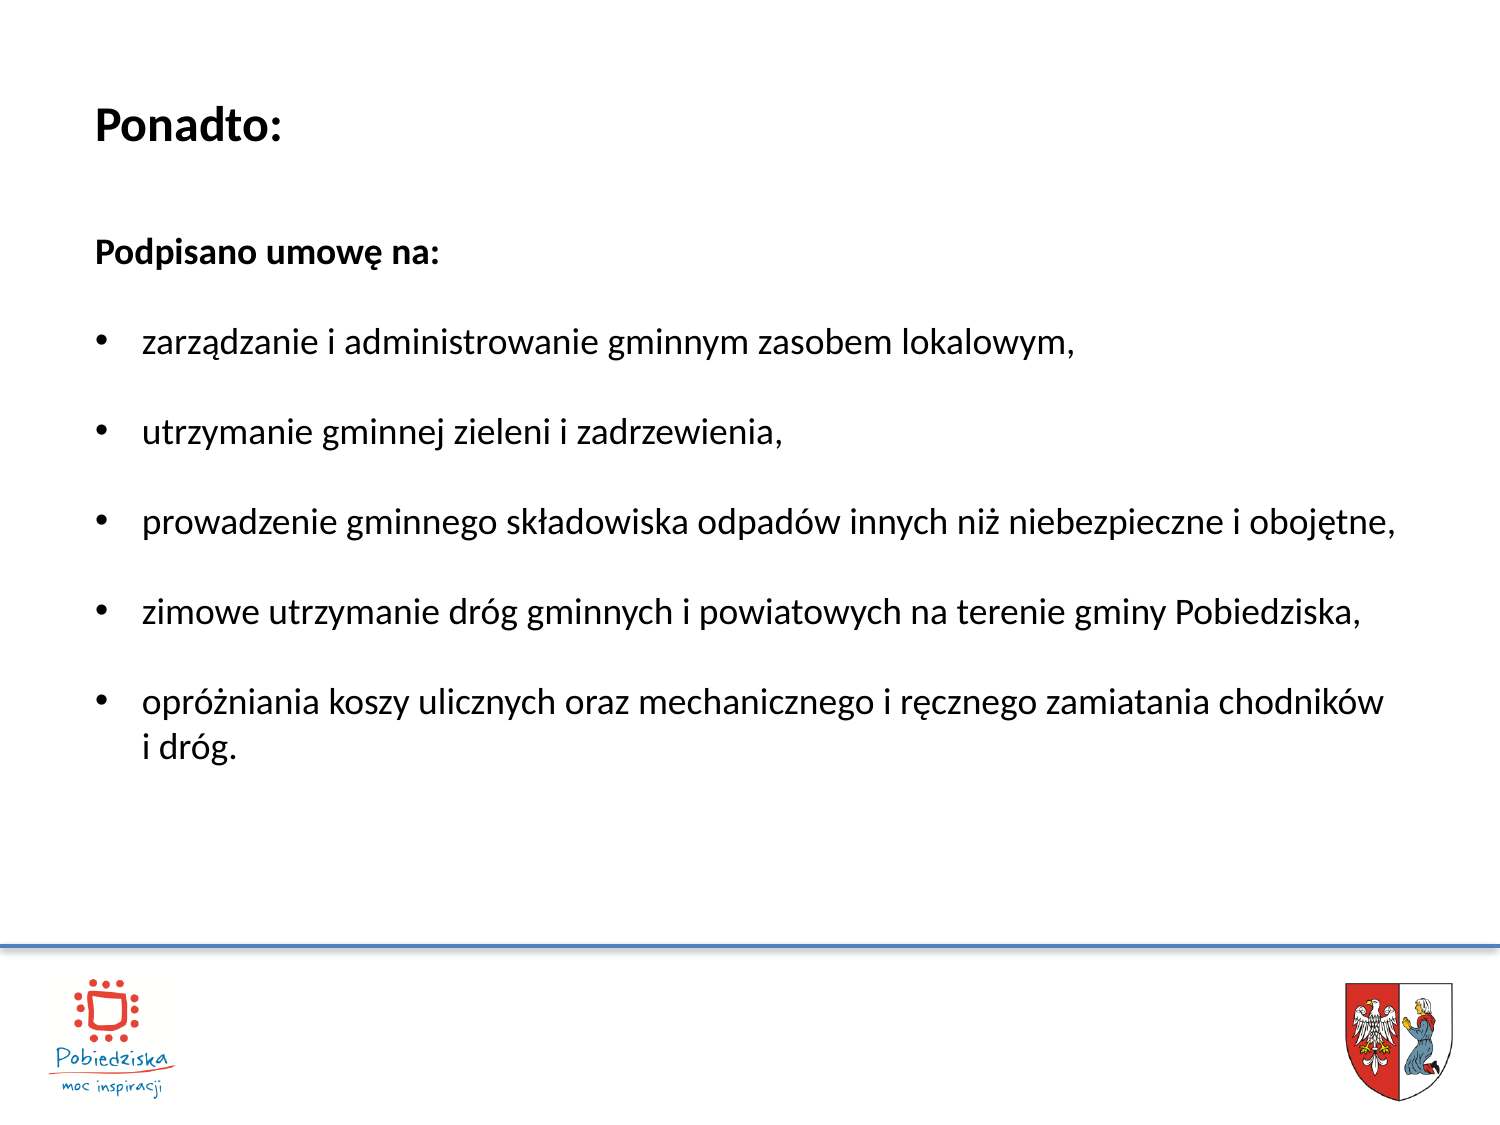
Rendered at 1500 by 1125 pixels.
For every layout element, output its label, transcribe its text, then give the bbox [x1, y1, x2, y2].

text_box Ponadto: [80, 83, 702, 159]
picture [1340, 975, 1459, 1105]
text_box Podpisano umowę na: zarządzanie i administrowanie gminnym zasobem lokalowym, utrzymanie gminnej zieleni i zadrzewienia, prowadzenie gminnego składowiska odpadów innych niż niebezpieczne i obojętne, zimowe utrzymanie dróg gminnych i powiatowych na terenie gminy Pobiedziska, opróżniania koszy ulicznych oraz mechanicznego i ręcznego zamiatania chodników i dróg. [80, 219, 1424, 825]
picture [44, 969, 182, 1108]
